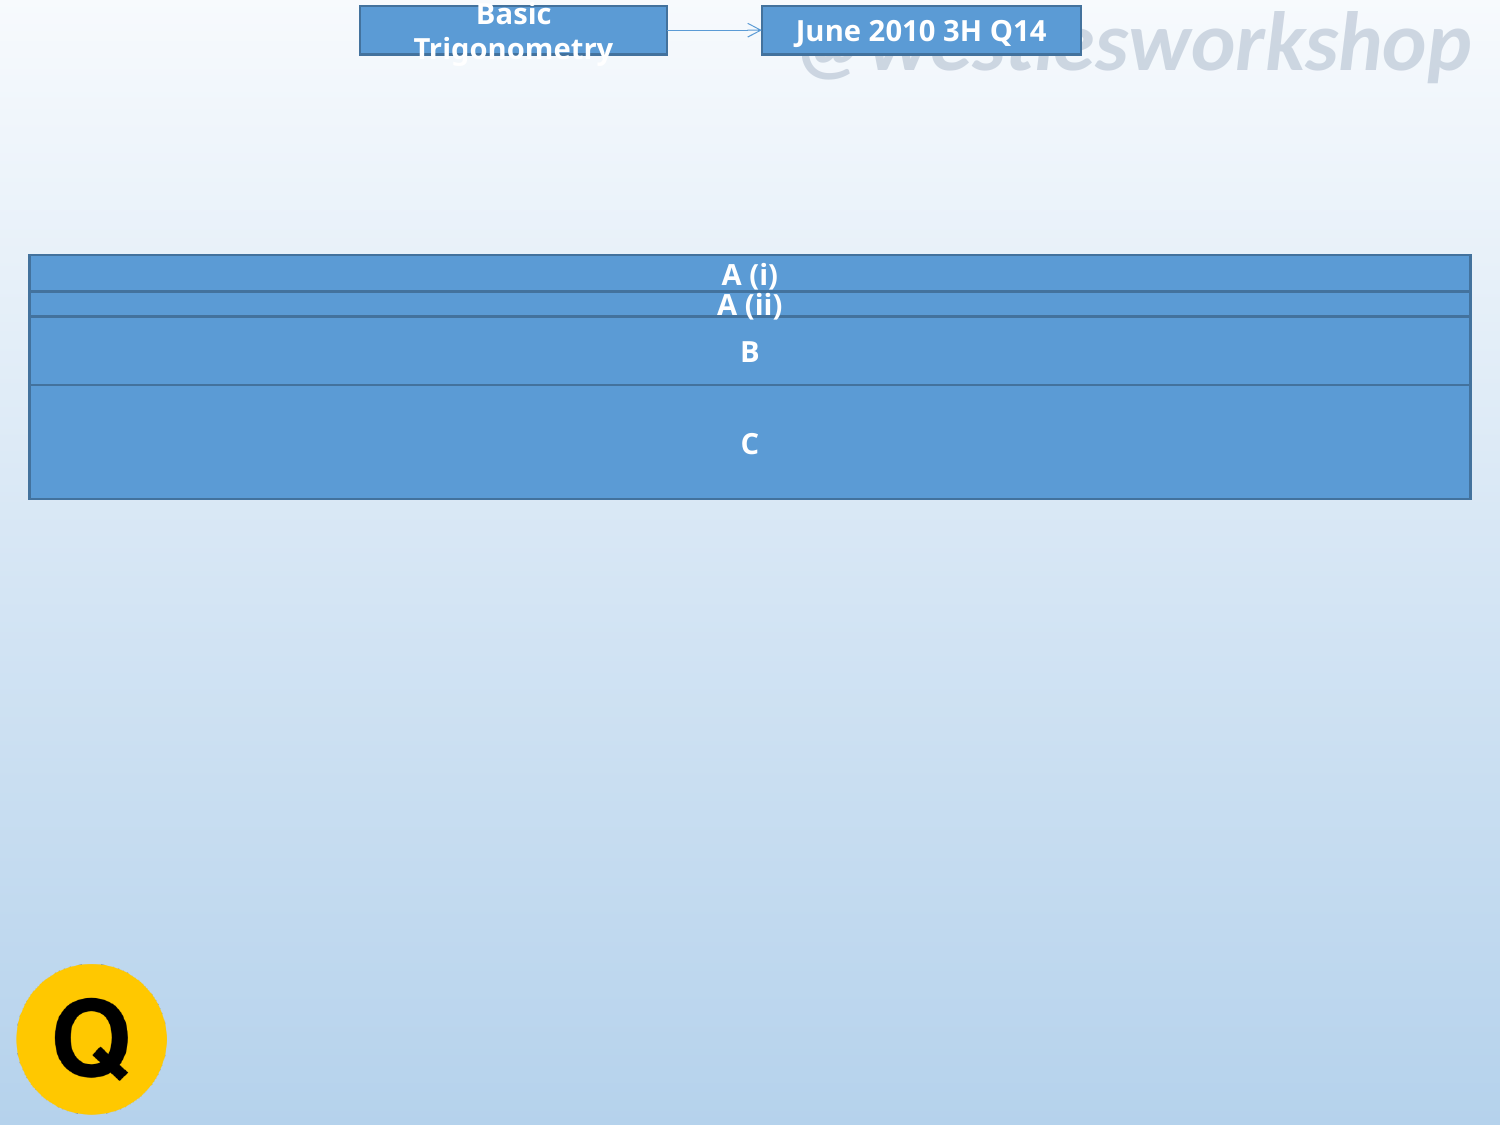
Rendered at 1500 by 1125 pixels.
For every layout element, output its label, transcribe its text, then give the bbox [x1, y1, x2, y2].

picture [0, 940, 191, 1125]
text_box A (i) [28, 254, 1472, 291]
text_box June 2010 3H Q14 [761, 5, 1082, 56]
picture [29, 267, 1471, 500]
text_box Basic Trigonometry [359, 5, 668, 56]
